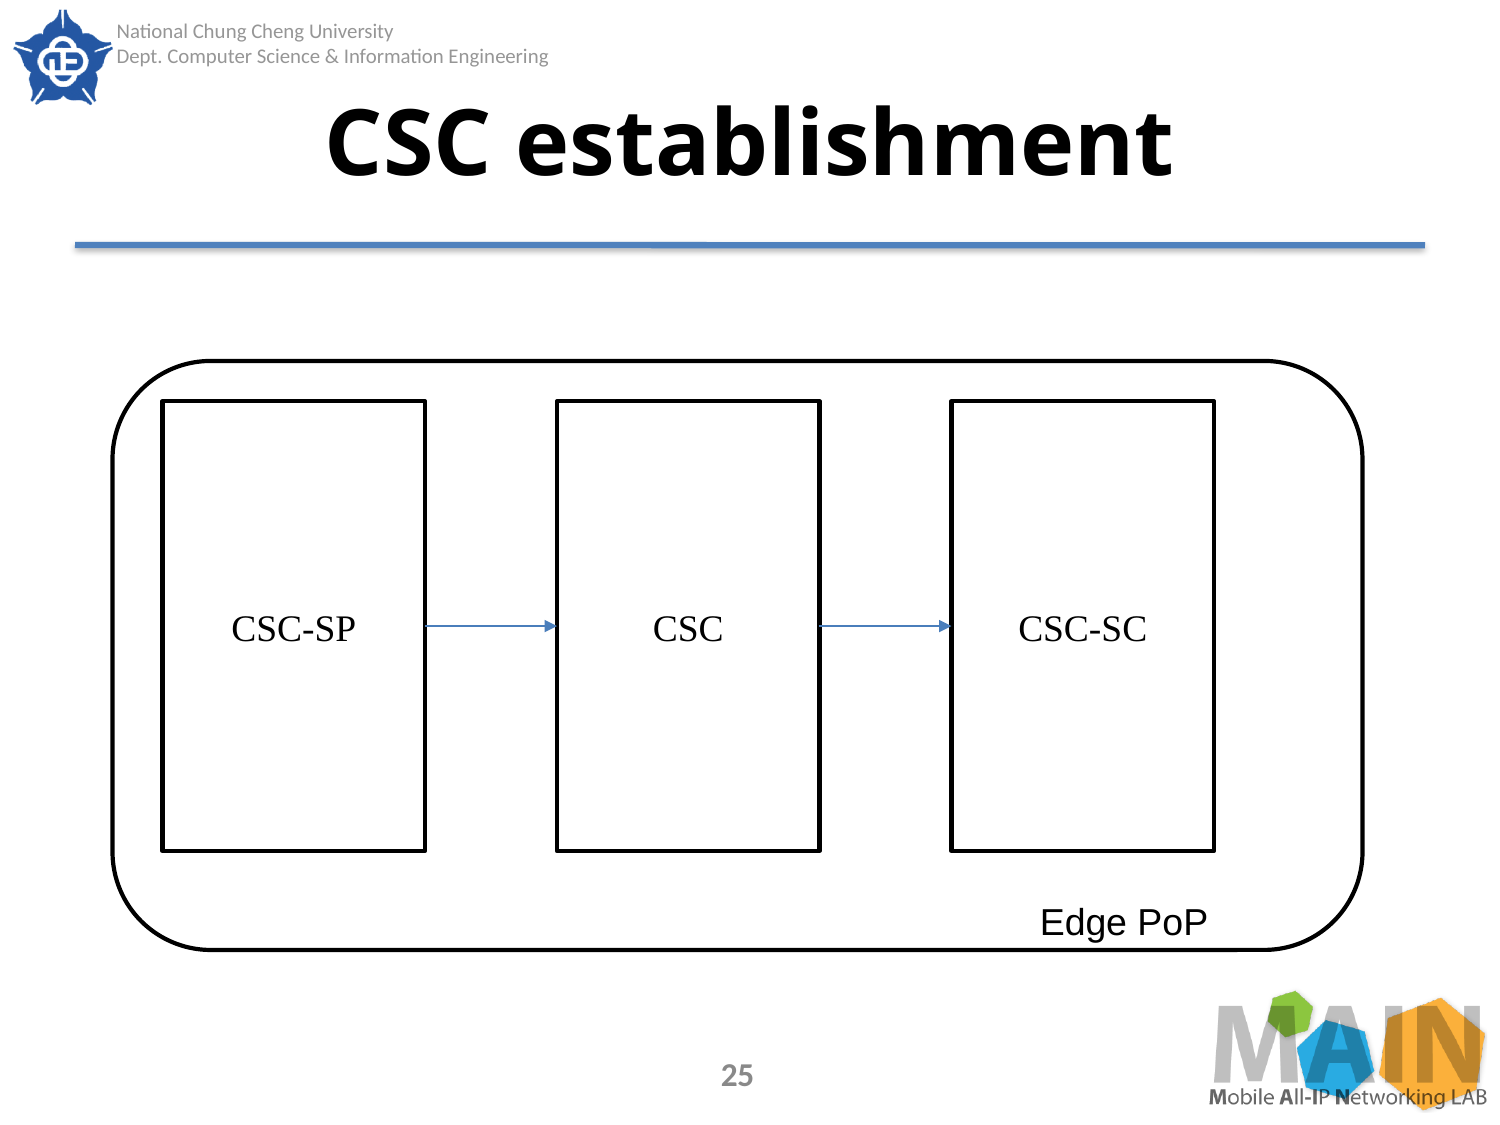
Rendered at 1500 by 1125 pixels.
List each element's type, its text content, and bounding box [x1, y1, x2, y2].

text_box CSC-SP [160, 399, 427, 853]
title CSC establishment [74, 44, 1426, 233]
slide_number 25 [562, 1042, 913, 1103]
text_box [110, 358, 1365, 953]
picture [1050, 987, 1488, 1113]
text_box CSC [555, 399, 822, 853]
picture [0, 0, 126, 113]
text_box Edge PoP [1024, 890, 1313, 950]
text_box CSC-SC [949, 399, 1216, 853]
